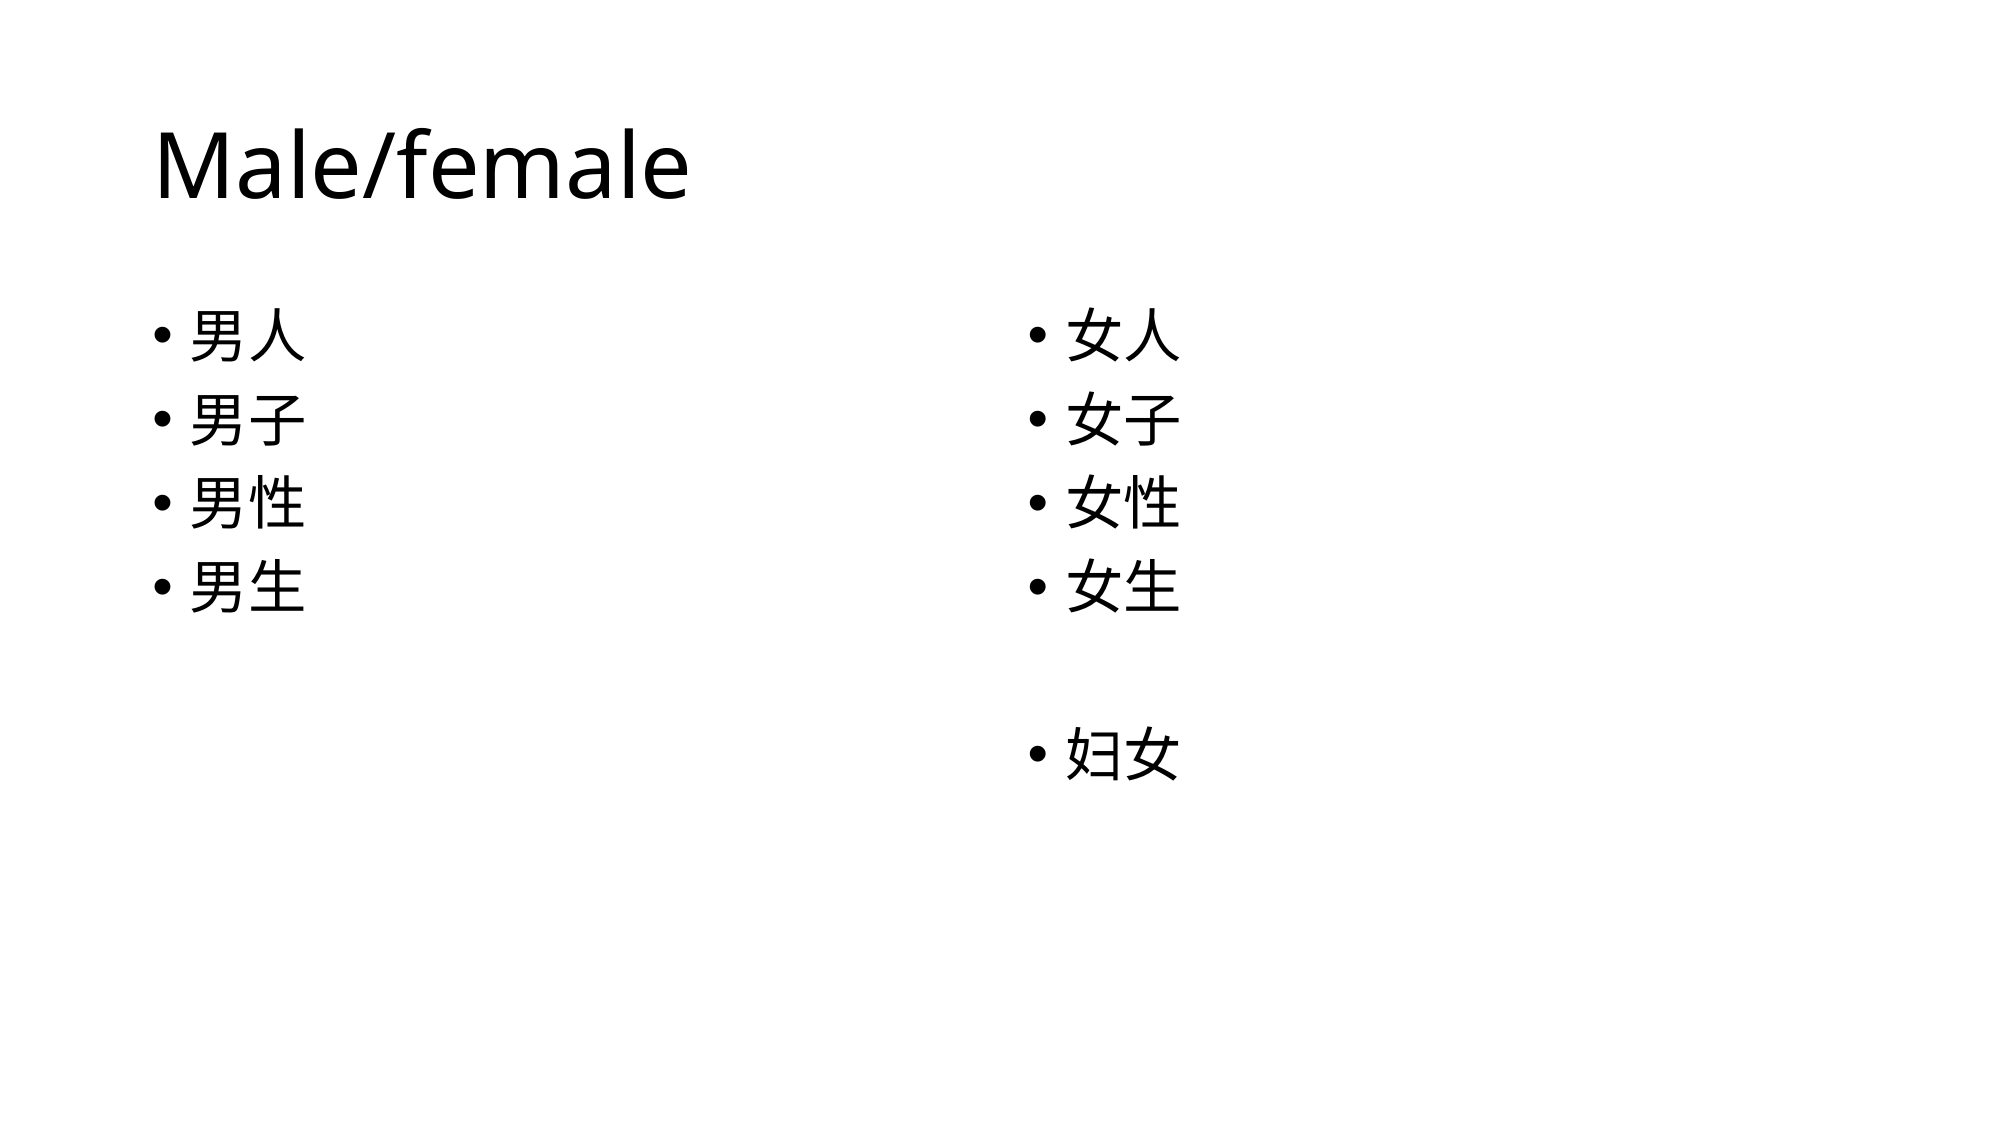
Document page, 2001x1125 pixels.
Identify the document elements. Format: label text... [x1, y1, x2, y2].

list 男人 男子 男性 男生 [137, 299, 988, 1014]
title Male/female [137, 59, 1863, 278]
list 女人 女子 女性 女生 妇女 [1012, 299, 1863, 1014]
